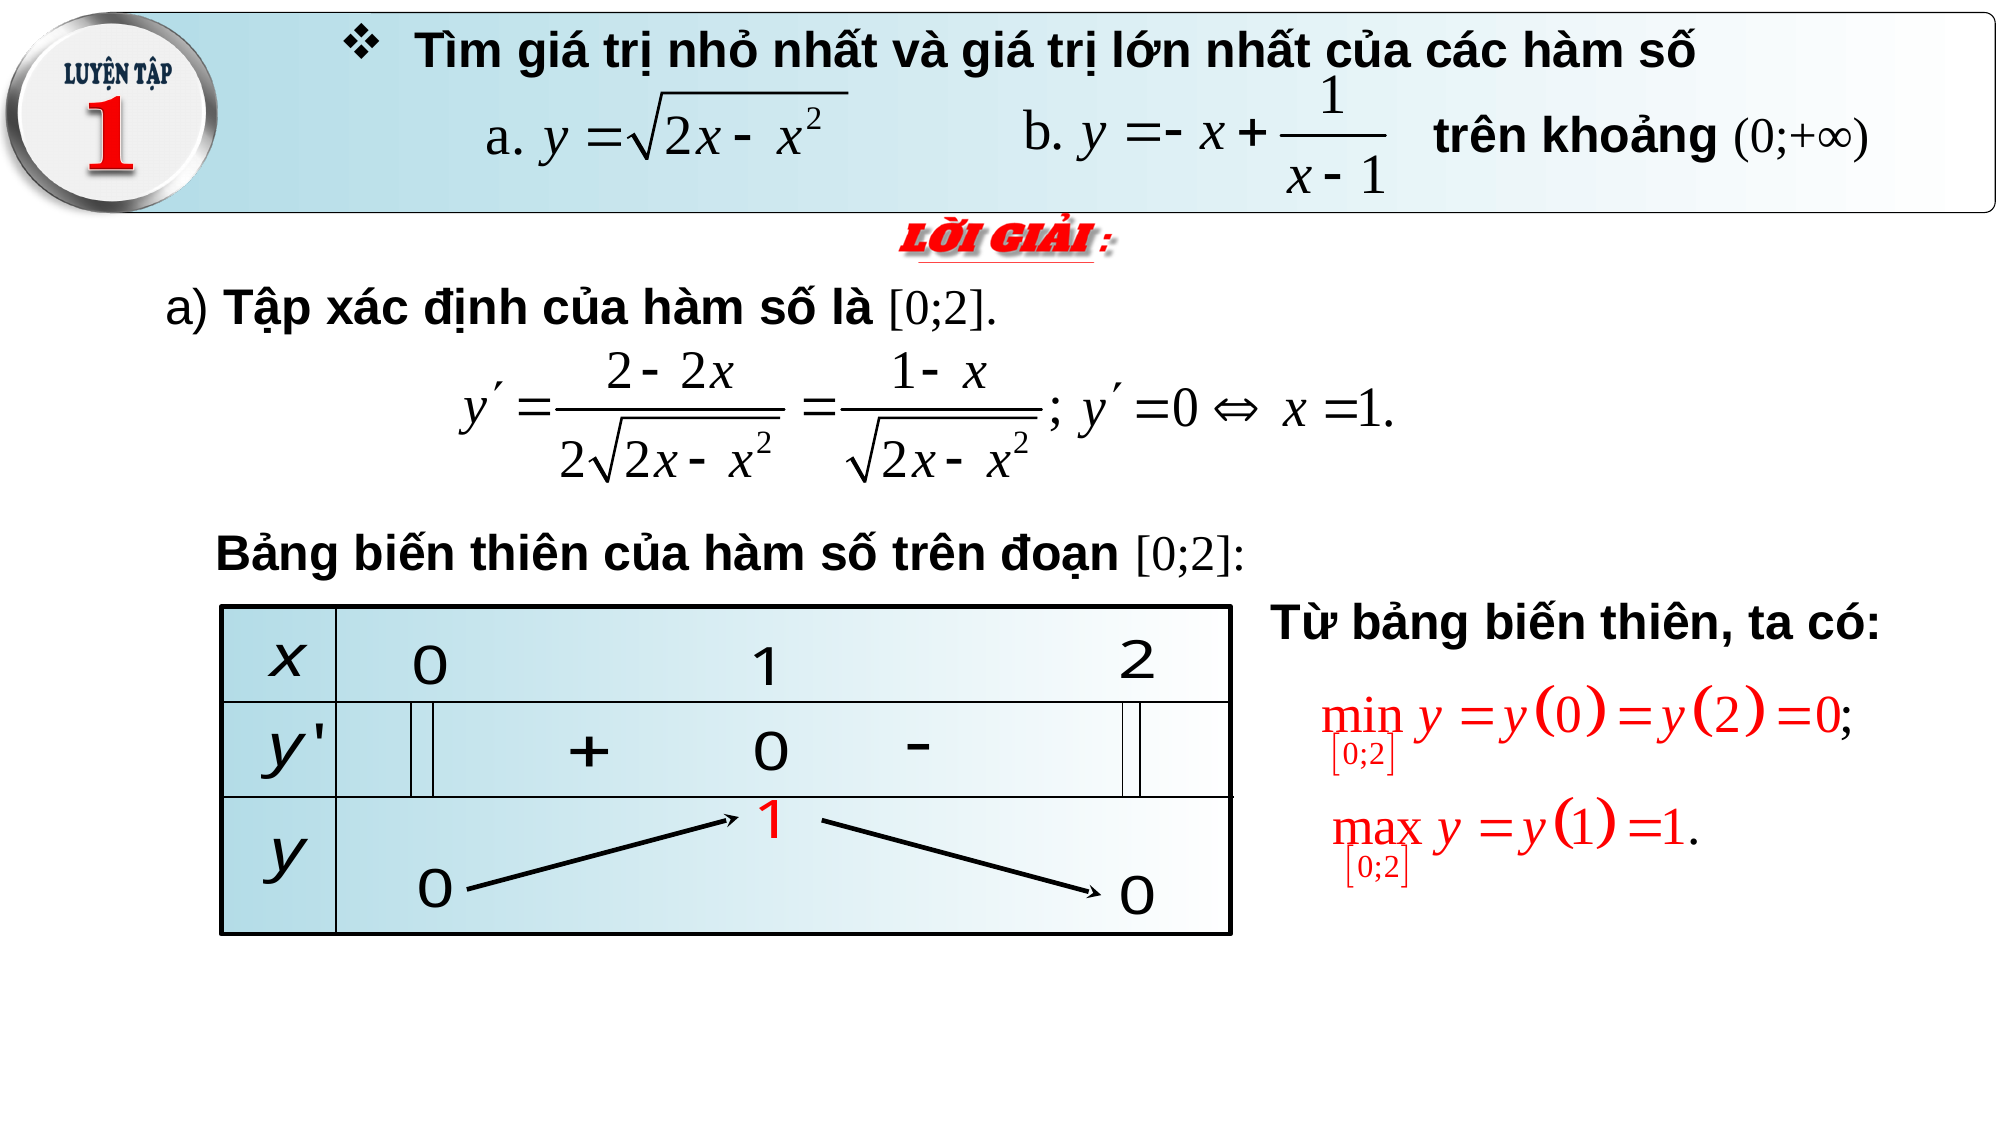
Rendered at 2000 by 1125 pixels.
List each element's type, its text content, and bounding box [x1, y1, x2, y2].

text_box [479, 81, 858, 180]
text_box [1016, 59, 1395, 207]
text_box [221, 606, 1234, 935]
text_box Tìm giá trị nhỏ nhất và giá trị lớn nhất của các hàm số [324, 10, 1741, 85]
text_box Từ bảng biến thiên, ta có: [1255, 582, 1898, 658]
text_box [1069, 374, 1404, 452]
text_box Bảng biến thiên của hàm số trên đoạn [0;2]: [200, 512, 1275, 588]
picture [892, 207, 1120, 263]
text_box [248, 12, 1011, 213]
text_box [1323, 785, 1709, 899]
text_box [1313, 674, 1864, 787]
text_box a) Tập xác định của hàm số là [0;2]. [150, 266, 1013, 342]
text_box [450, 336, 1070, 495]
text_box [1396, 12, 1996, 213]
picture [0, 0, 244, 238]
text_box trên khoảng (0;+∞) [1418, 95, 1898, 171]
